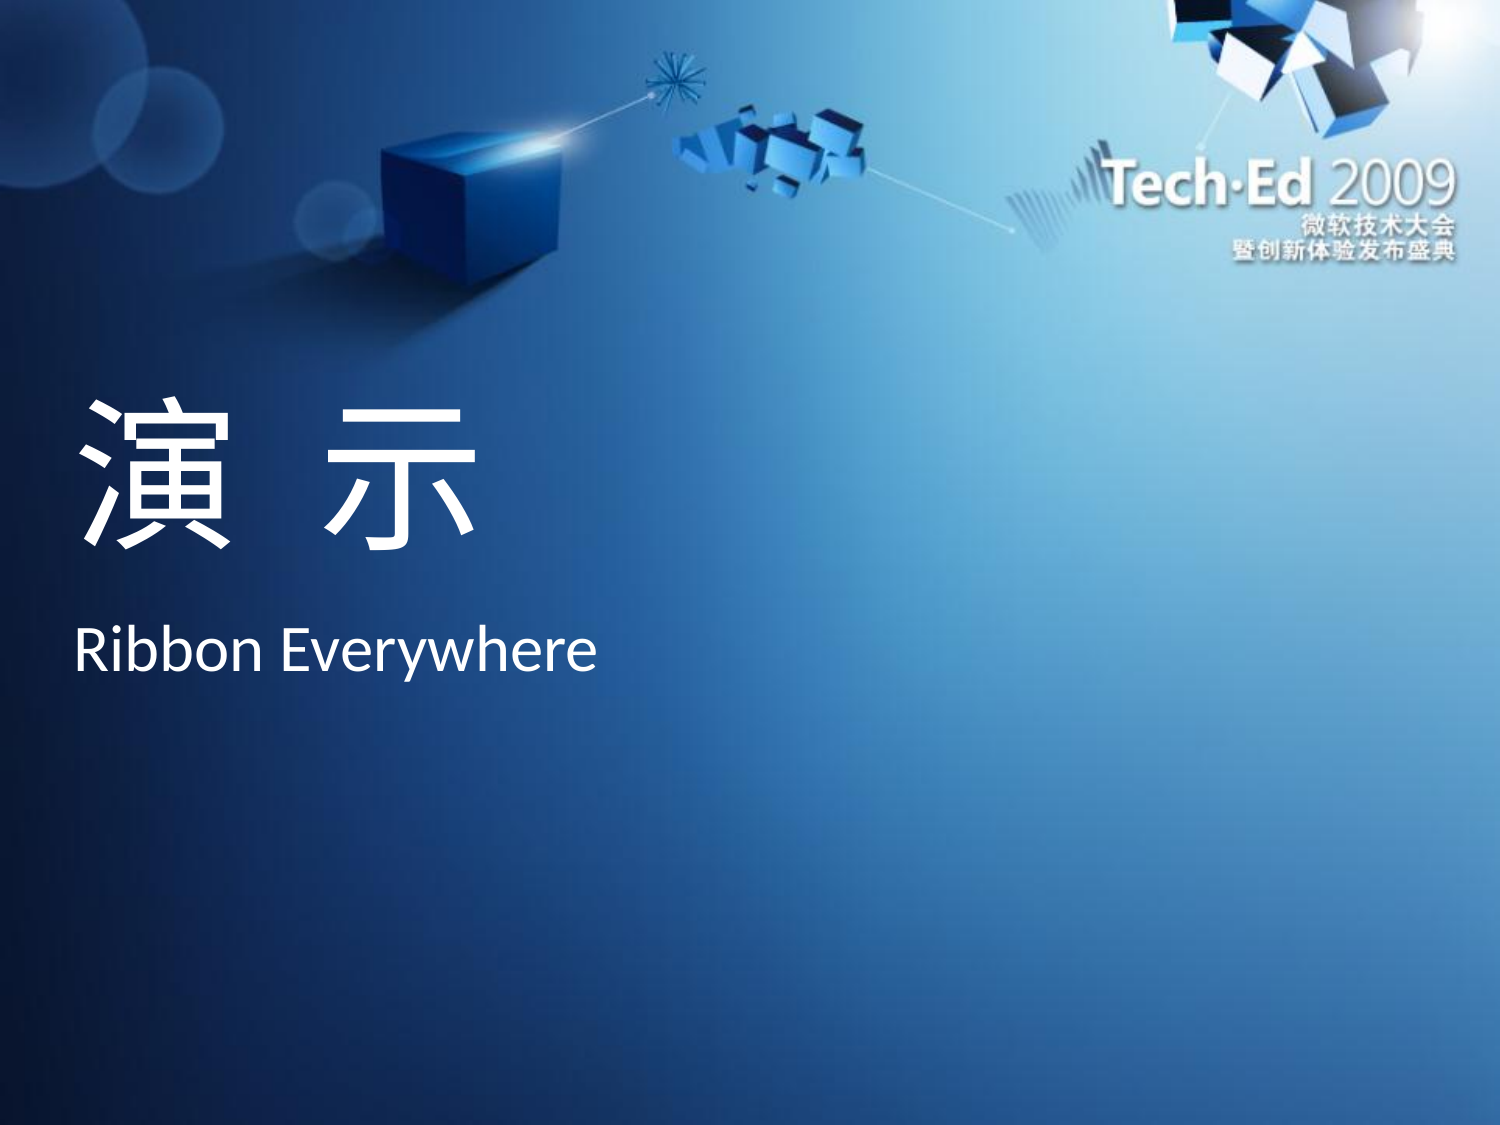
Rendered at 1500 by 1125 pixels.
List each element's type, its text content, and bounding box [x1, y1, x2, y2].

list Ribbon Everywhere [58, 597, 1407, 704]
picture [0, 0, 1500, 1125]
title 演 示 [58, 363, 1409, 551]
